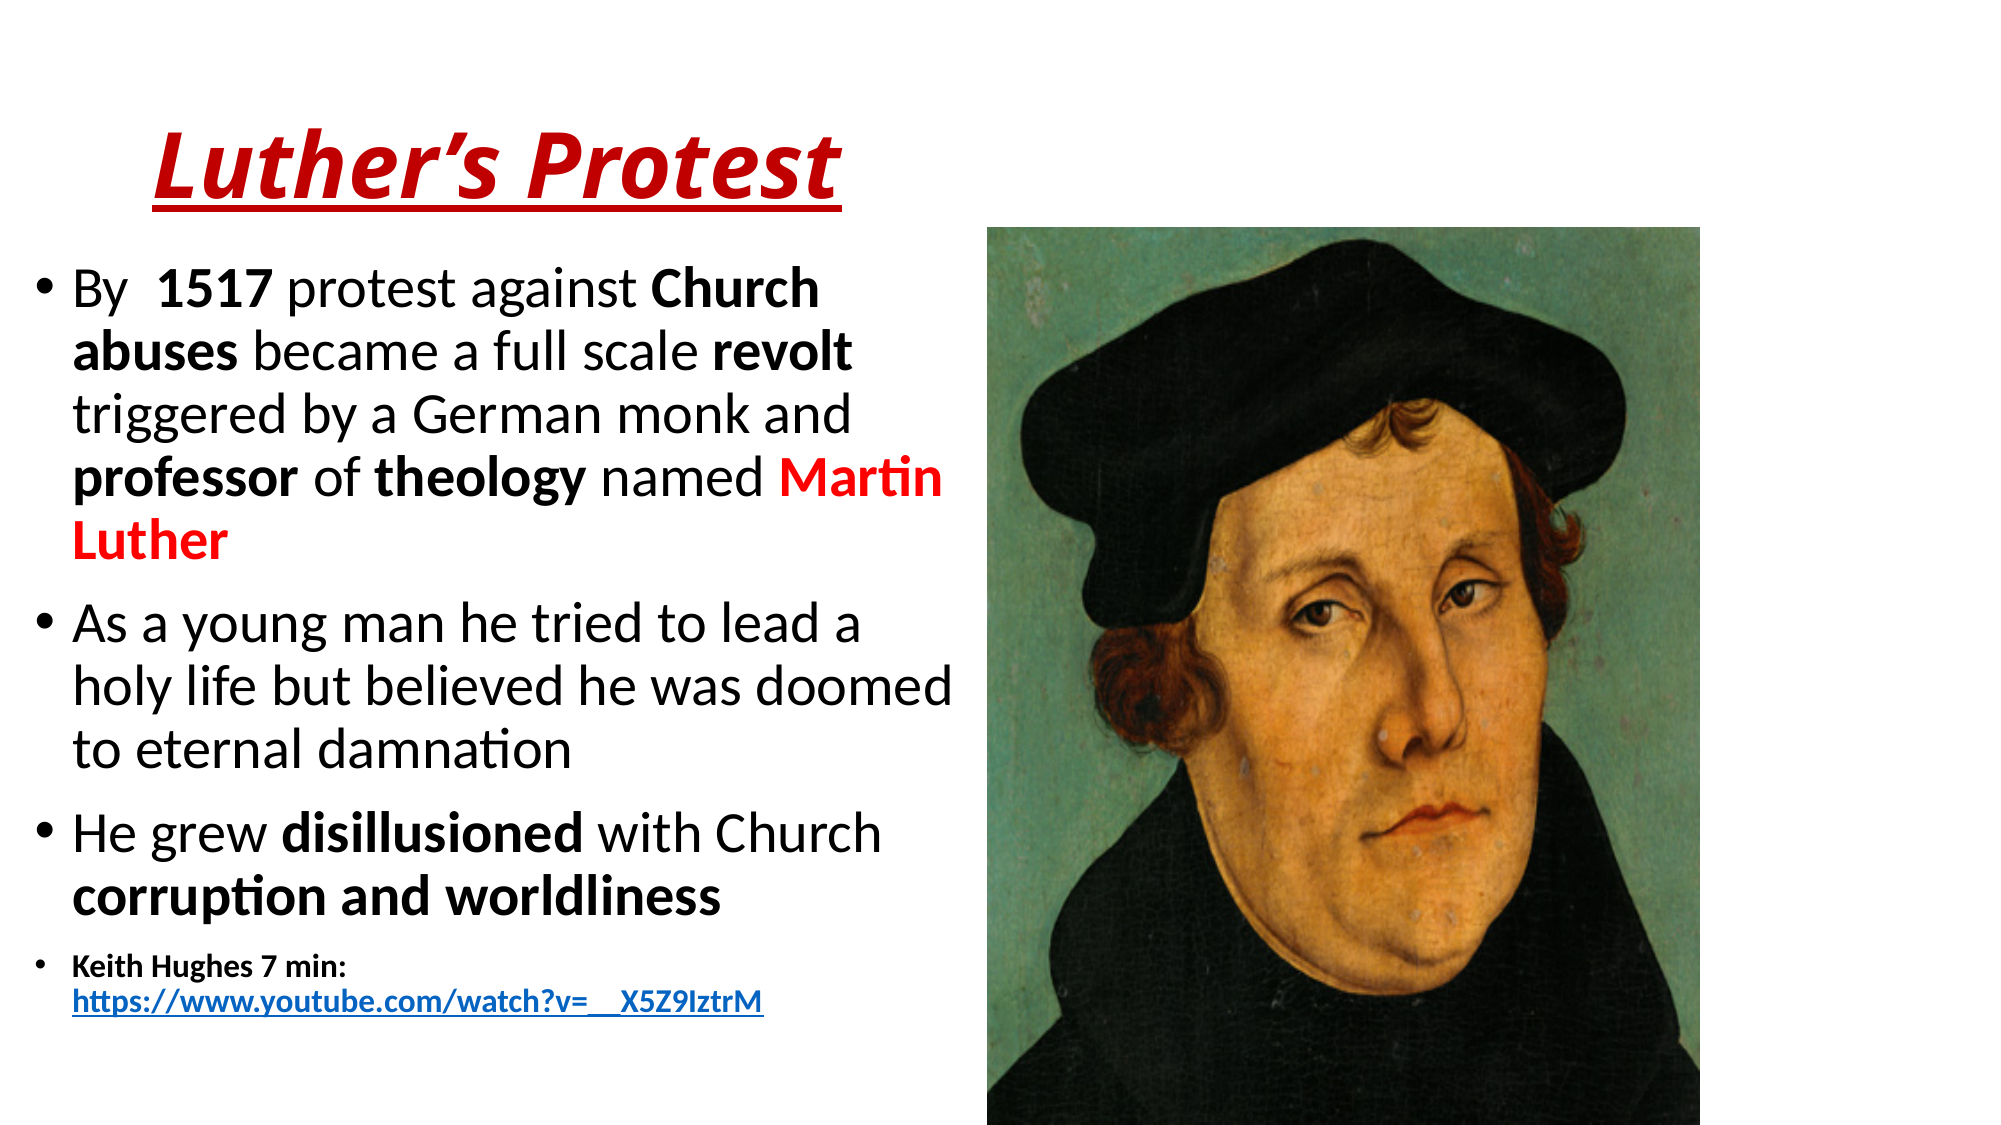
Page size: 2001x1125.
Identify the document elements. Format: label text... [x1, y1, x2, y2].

title Luther’s Protest [137, 59, 1863, 278]
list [987, 227, 1700, 1125]
list By 1517 protest against Church abuses became a full scale revolt triggered by a German monk and professor of theology named Martin Luther As a young man he tried to lead a holy life but believed he was doomed to eternal damnation He grew disillusioned with Church corruption and worldliness Keith Hughes 7 min: https://www.youtube.com/watch?v=__X5Z9IztrM [19, 249, 975, 1125]
